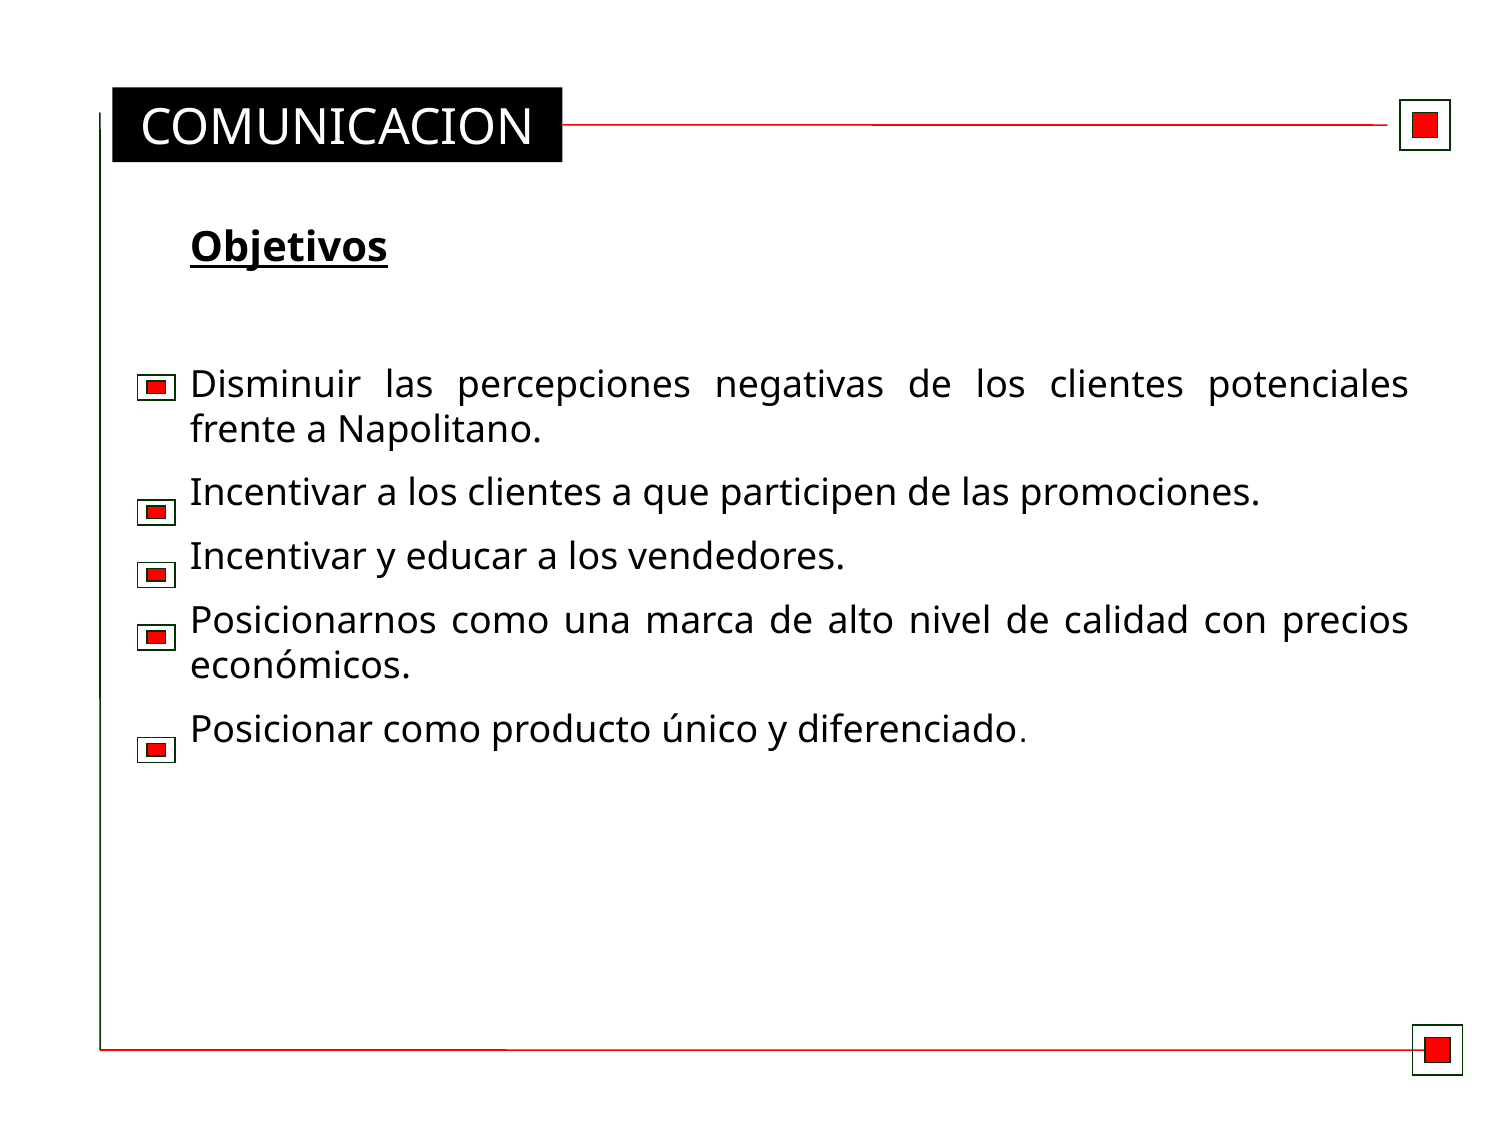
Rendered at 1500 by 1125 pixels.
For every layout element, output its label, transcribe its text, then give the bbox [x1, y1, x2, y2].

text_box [137, 499, 176, 526]
text_box COMUNICACION [112, 87, 563, 163]
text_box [137, 737, 176, 763]
text_box Objetivos Disminuir las percepciones negativas de los clientes potenciales frente a Napolitano. Incentivar a los clientes a que participen de las promociones. Incentivar y educar a los vendedores. Posicionarnos como una marca de alto nivel de calidad con precios económicos. Posicionar como producto único y diferenciado. [174, 212, 1425, 814]
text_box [137, 374, 176, 401]
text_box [137, 562, 176, 588]
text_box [1412, 1024, 1463, 1076]
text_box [1399, 99, 1451, 151]
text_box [137, 624, 176, 651]
